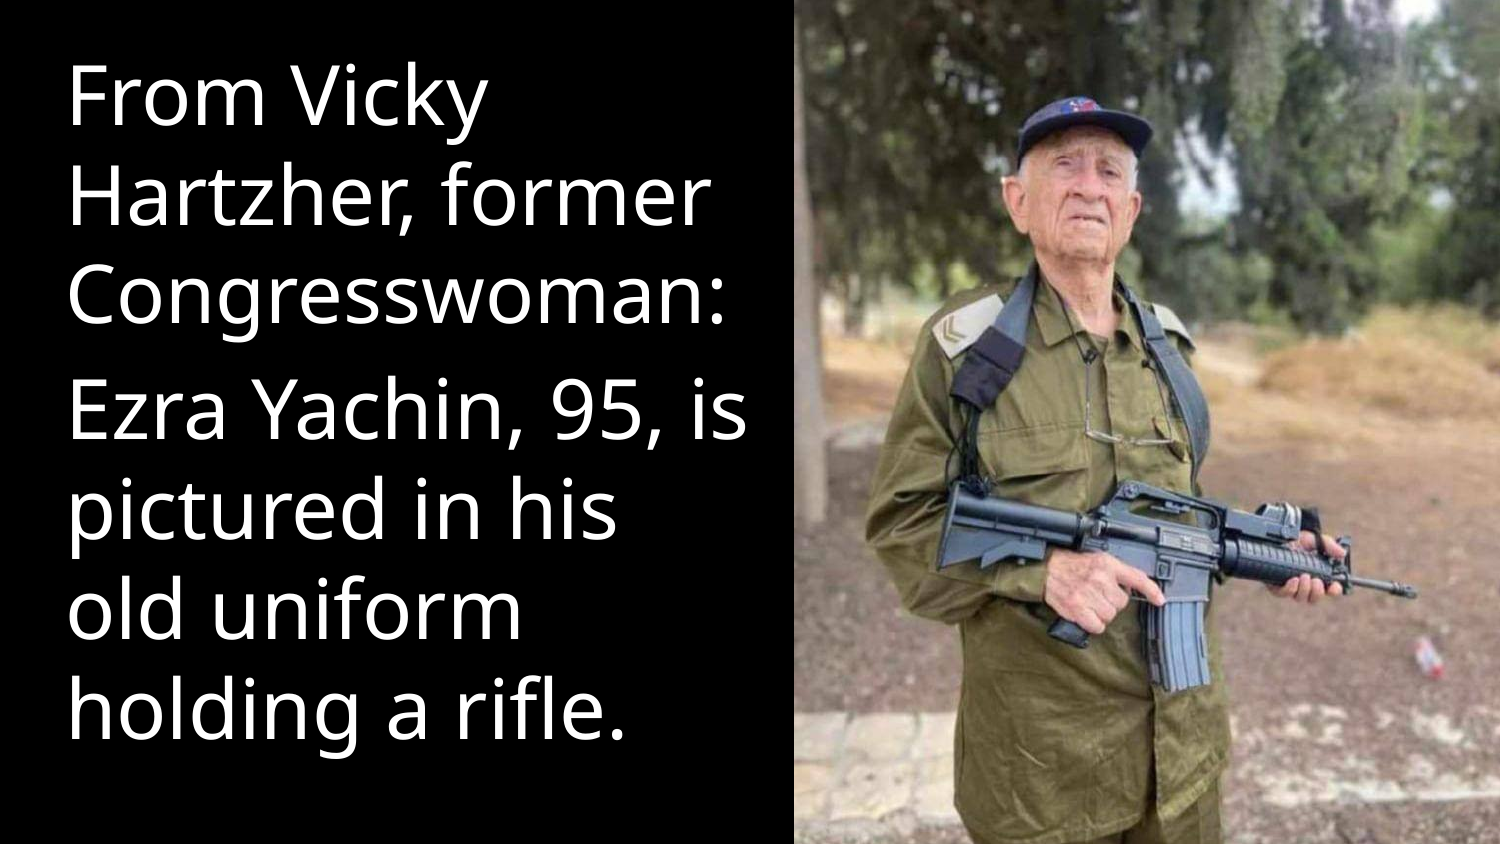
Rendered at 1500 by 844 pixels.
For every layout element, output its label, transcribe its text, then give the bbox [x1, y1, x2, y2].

picture [794, 0, 1500, 844]
subtitle From Vicky Hartzher, former Congresswoman: Ezra Yachin, 95, is pictured in his old uniform holding a rifle. [50, 34, 775, 797]
